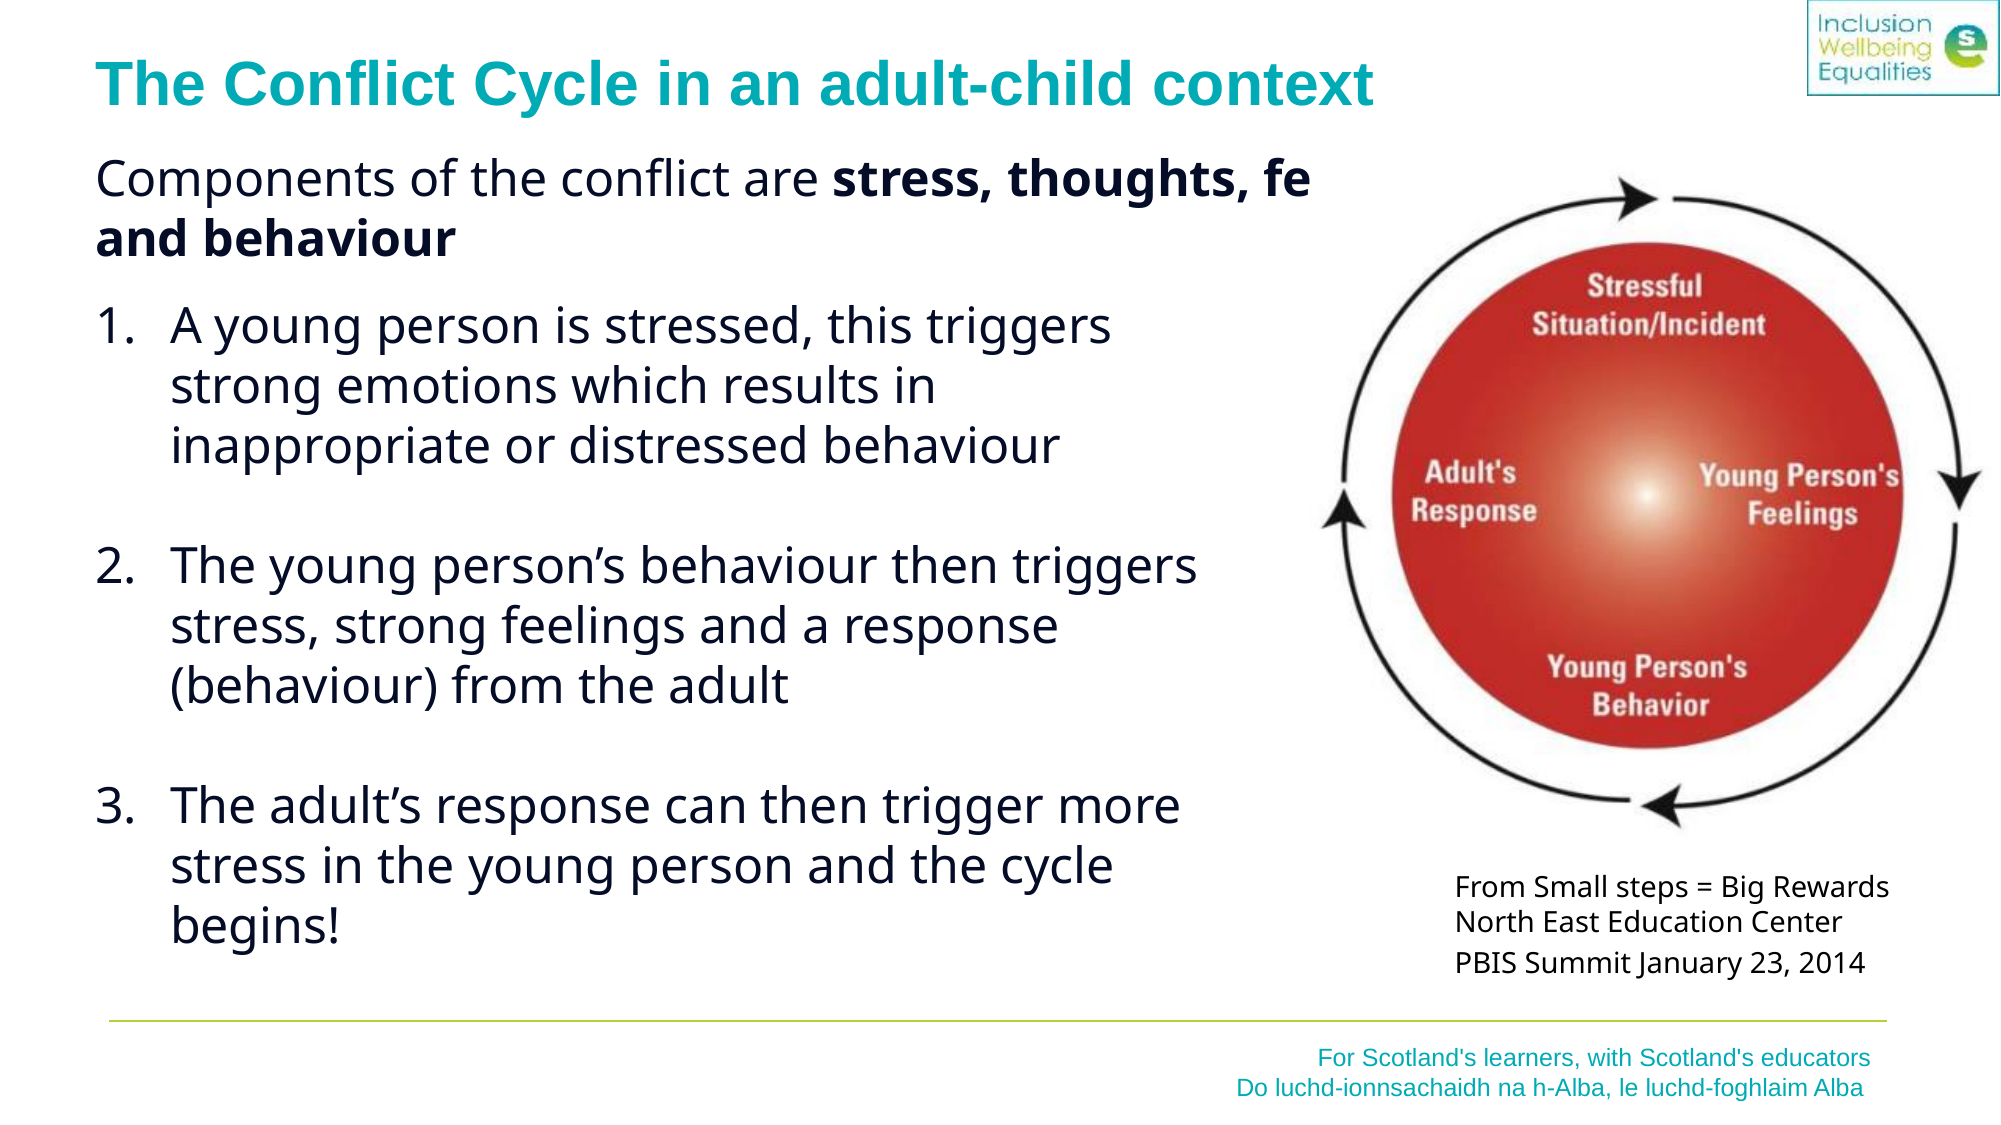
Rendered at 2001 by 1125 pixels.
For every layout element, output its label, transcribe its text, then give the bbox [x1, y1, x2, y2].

text_box A young person is stressed, this triggers strong emotions which results in inappropriate or distressed behaviour The young person’s behaviour then triggers stress, strong feelings and a response (behaviour) from the adult The adult’s response can then trigger more stress in the young person and the cycle begins! [80, 286, 1249, 961]
title The Conflict Cycle in an adult-child context [80, 21, 1858, 139]
list From Small steps = Big Rewards North East Education Center PBIS Summit January 23, 2014 [1439, 861, 1955, 988]
picture [1310, 154, 2000, 845]
text_box Components of the conflict are stress, thoughts, feelings, and behaviour [80, 138, 1541, 274]
picture [1807, 0, 2000, 97]
